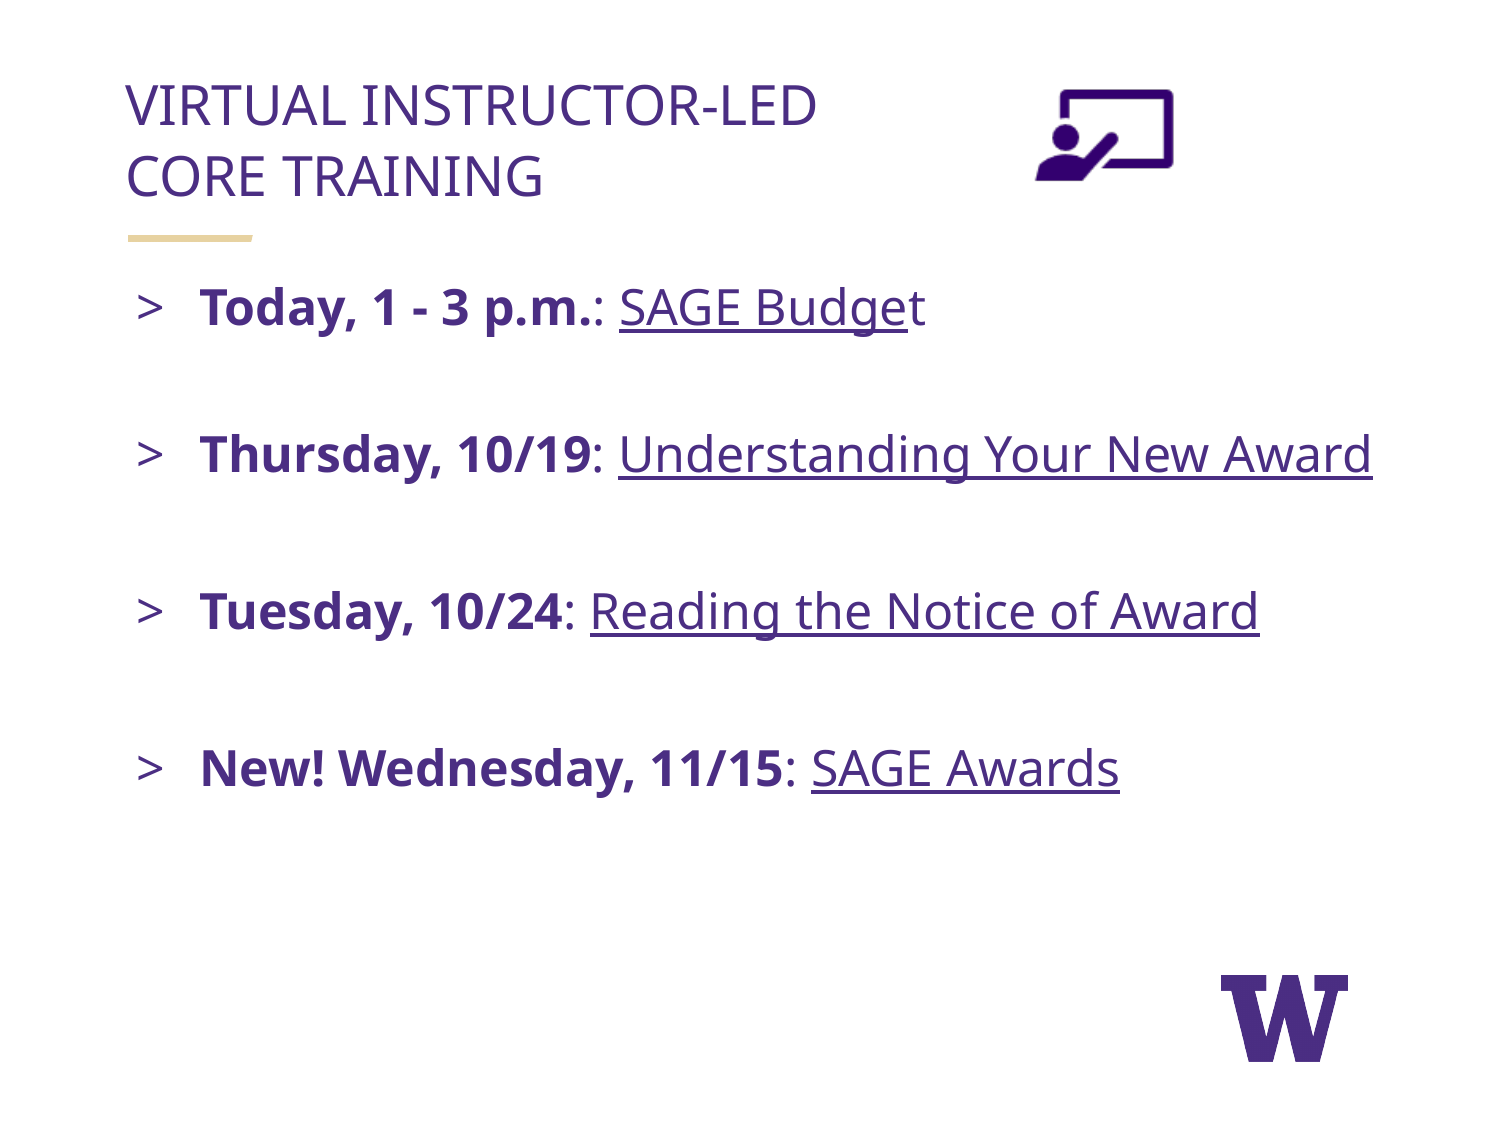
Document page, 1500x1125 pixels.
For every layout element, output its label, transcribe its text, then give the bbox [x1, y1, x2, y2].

list VIRTUAL INSTRUCTOR-LED CORE TRAINING [110, 60, 1329, 224]
picture [128, 235, 253, 242]
picture [1029, 60, 1180, 212]
list Today, 1 - 3 p.m.: SAGE Budget Thursday, 10/19: Understanding Your New Award Tuesday, 10/24: Reading the Notice of Award New! Wednesday, 11/15: SAGE Awards [109, 246, 1454, 906]
picture [1221, 975, 1348, 1062]
